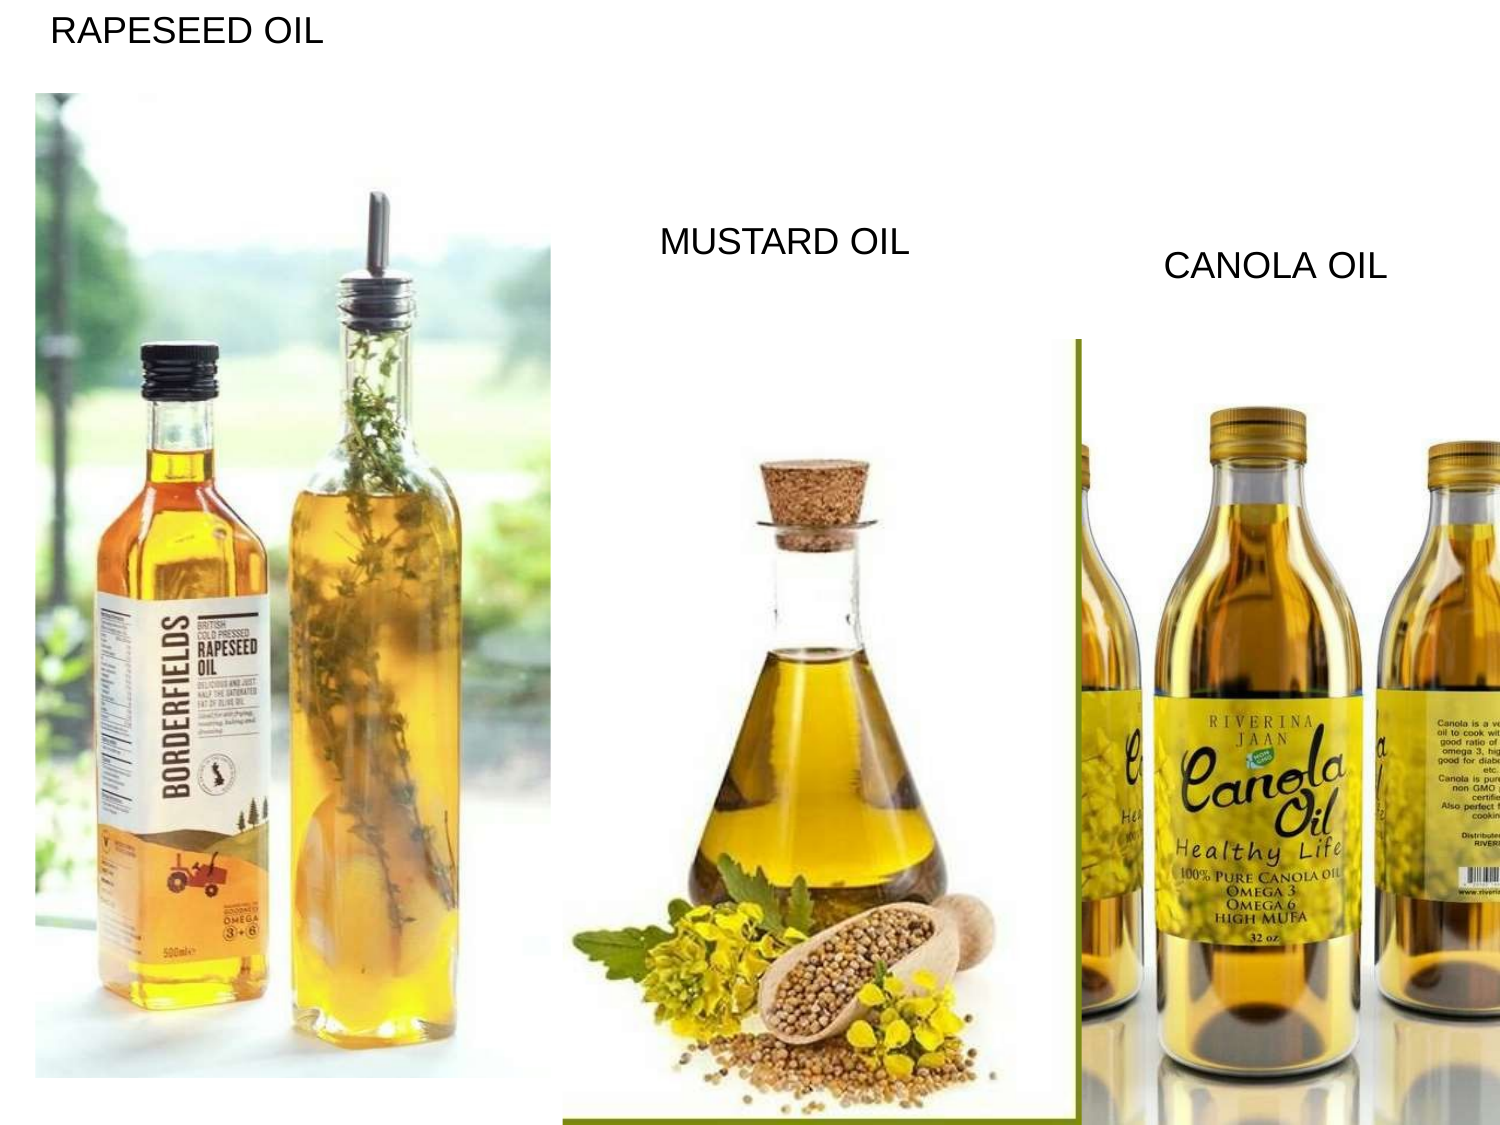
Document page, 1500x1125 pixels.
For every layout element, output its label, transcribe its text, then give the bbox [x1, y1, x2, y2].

text_box [562, 339, 1082, 1125]
text_box [35, 93, 551, 1078]
text_box CANOLA OIL [1161, 238, 1389, 286]
text_box MUSTARD OIL [657, 215, 916, 263]
text_box [1082, 351, 1500, 1125]
text_box RAPESEED OIL [48, 4, 328, 52]
